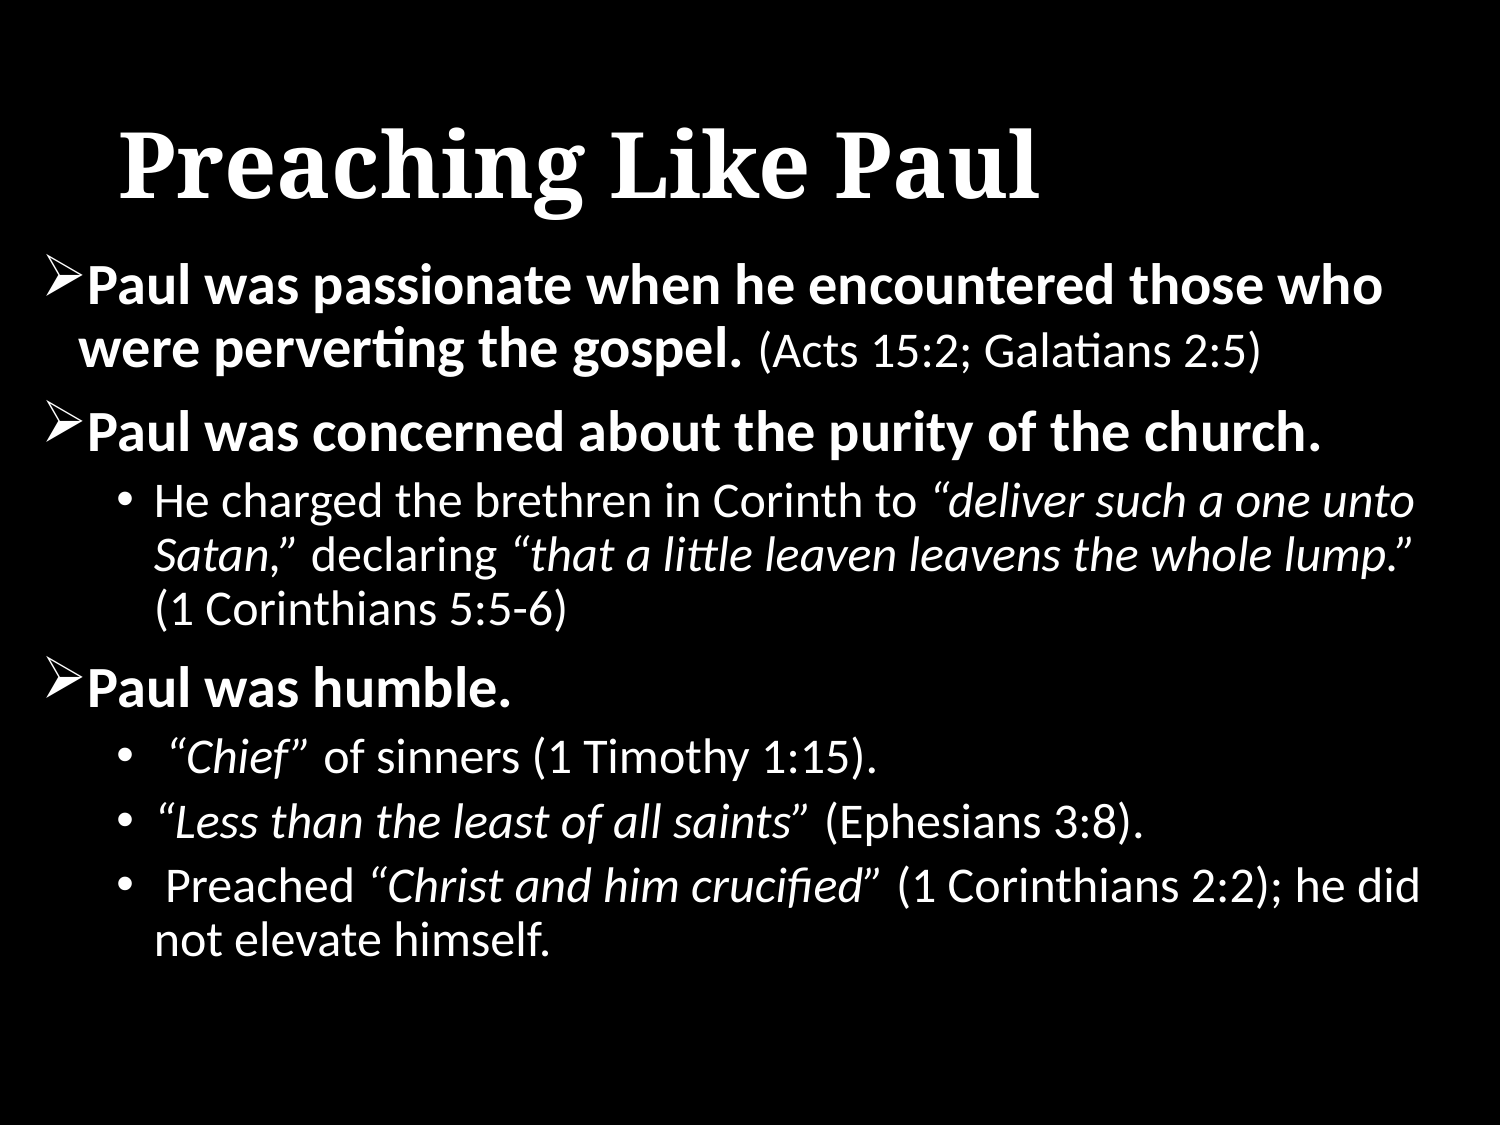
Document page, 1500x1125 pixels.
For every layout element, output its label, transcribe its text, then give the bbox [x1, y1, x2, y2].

title Preaching Like Paul [103, 67, 1397, 246]
list Paul was passionate when he encountered those who were perverting the gospel. (Acts 15:2; Galatians 2:5) Paul was concerned about the purity of the church. He charged the brethren in Corinth to “deliver such a one unto Satan,” declaring “that a little leaven leavens the whole lump.” (1 Corinthians 5:5-6) Paul was humble. “Chief” of sinners (1 Timothy 1:15). “Less than the least of all saints” (Ephesians 3:8). Preached “Christ and him crucified” (1 Corinthians 2:2); he did not elevate himself. [26, 246, 1468, 975]
